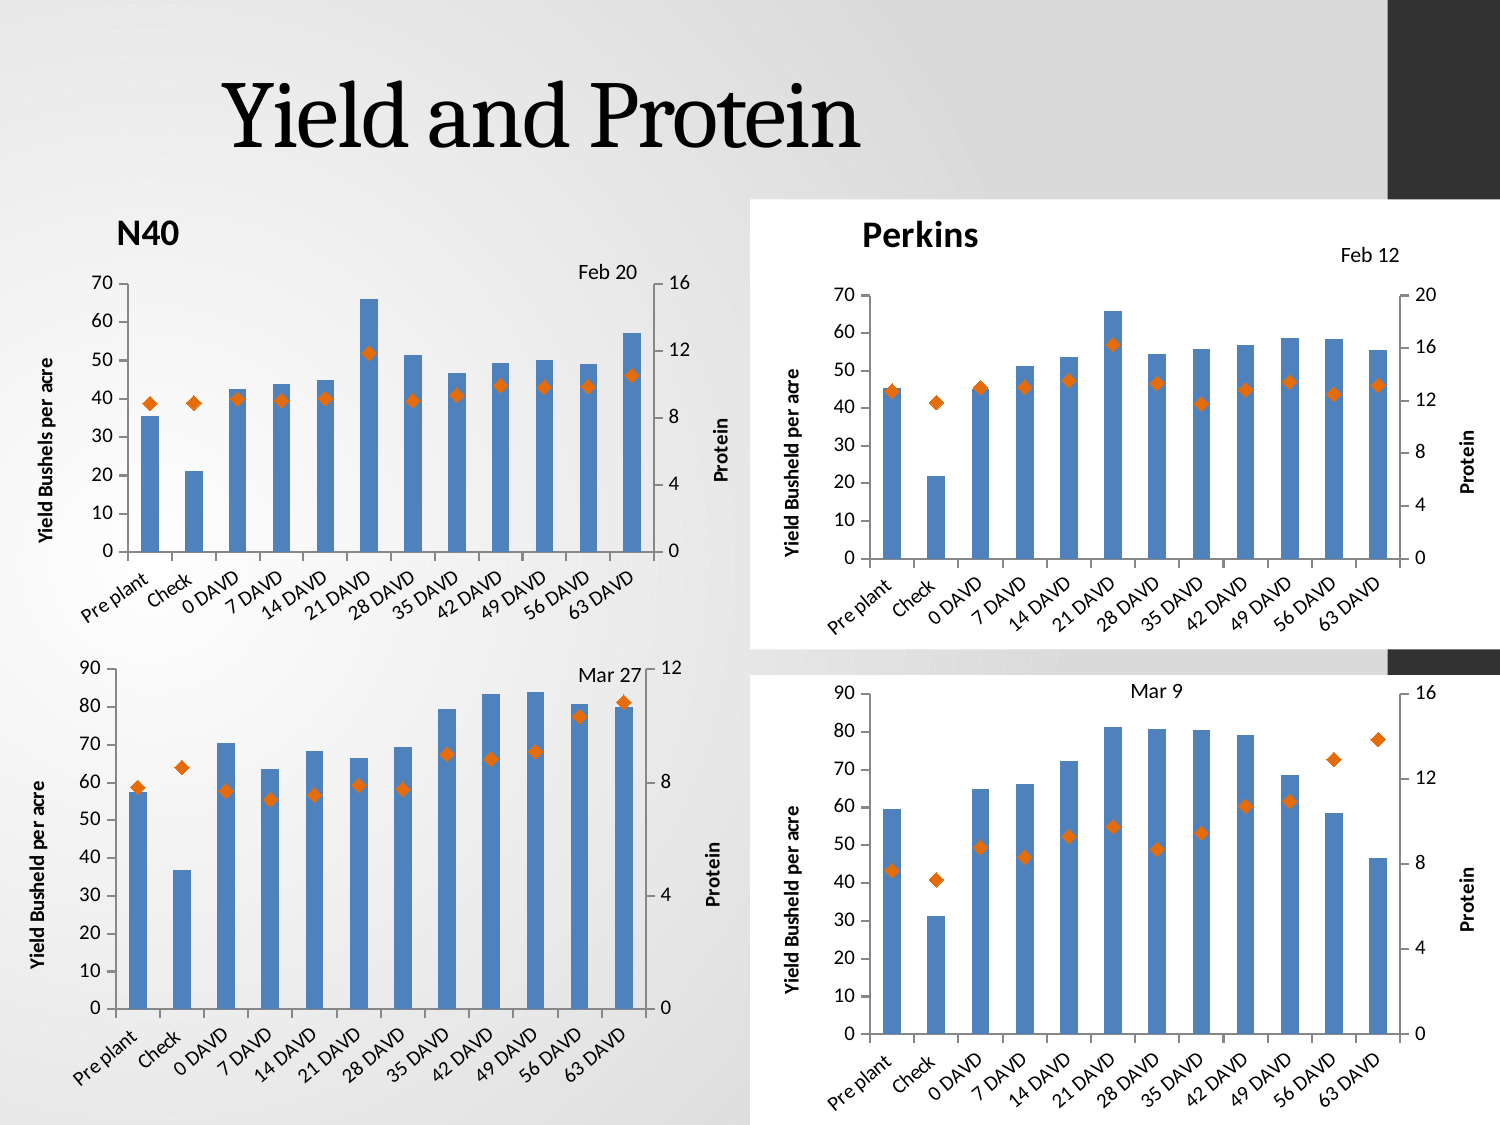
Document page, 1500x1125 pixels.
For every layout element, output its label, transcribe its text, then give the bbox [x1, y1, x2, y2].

title Yield and Protein [206, 0, 1500, 192]
chart [3, 186, 1500, 650]
chart [0, 649, 747, 1101]
chart [749, 674, 1500, 1125]
